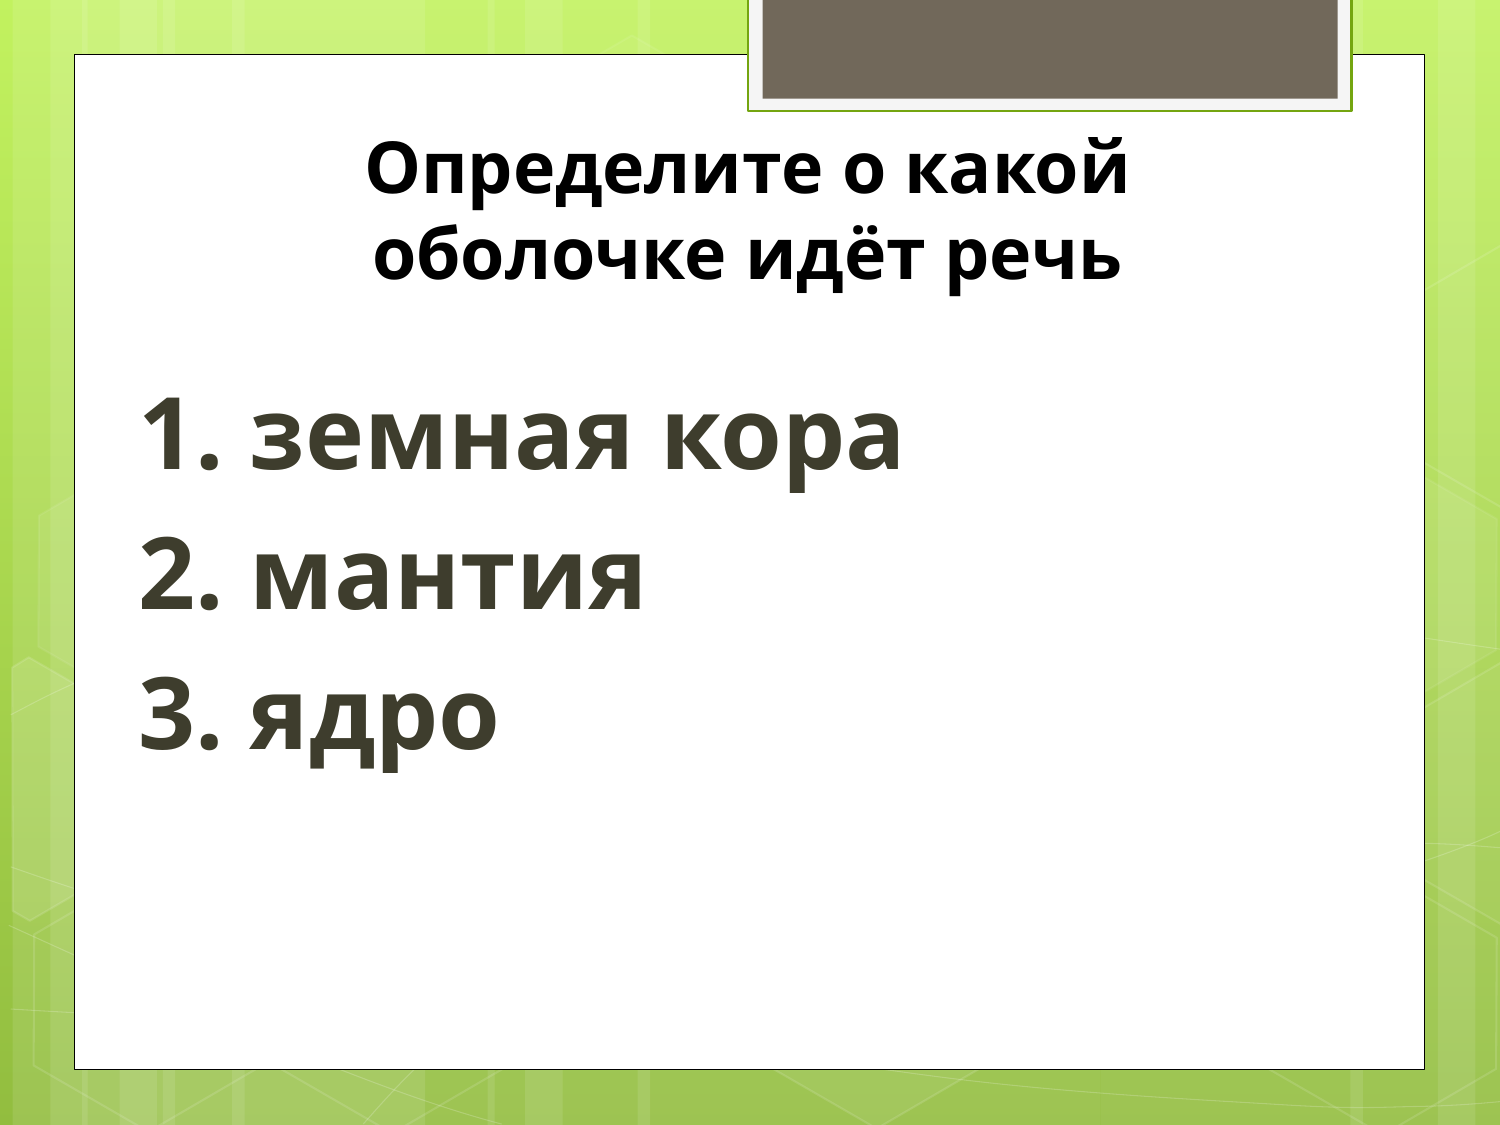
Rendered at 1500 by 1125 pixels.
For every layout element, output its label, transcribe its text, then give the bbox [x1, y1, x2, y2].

list 1. земная кора 2. мантия 3. ядро [112, 361, 1388, 906]
title Определите о какой оболочке идёт речь [171, 113, 1324, 302]
